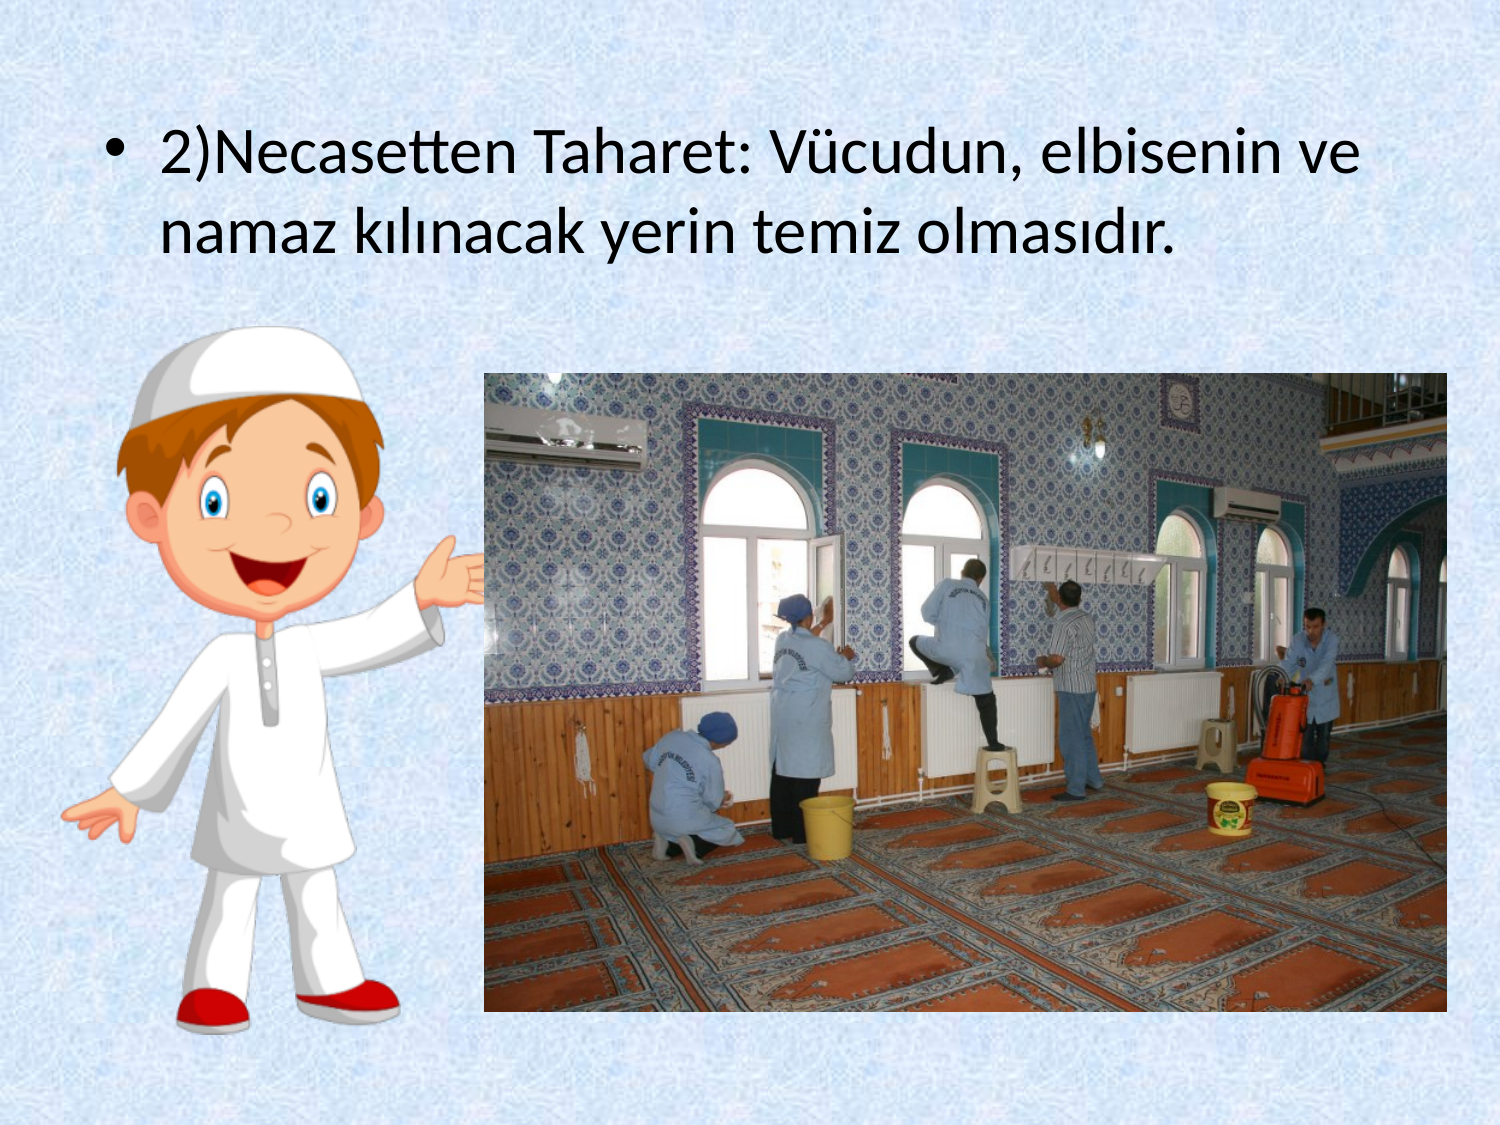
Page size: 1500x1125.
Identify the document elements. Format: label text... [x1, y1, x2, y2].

list 2)Necasetten Taharet: Vücudun, elbisenin ve namaz kılınacak yerin temiz olmasıdır. [88, 98, 1439, 371]
picture [0, 0, 1500, 1125]
